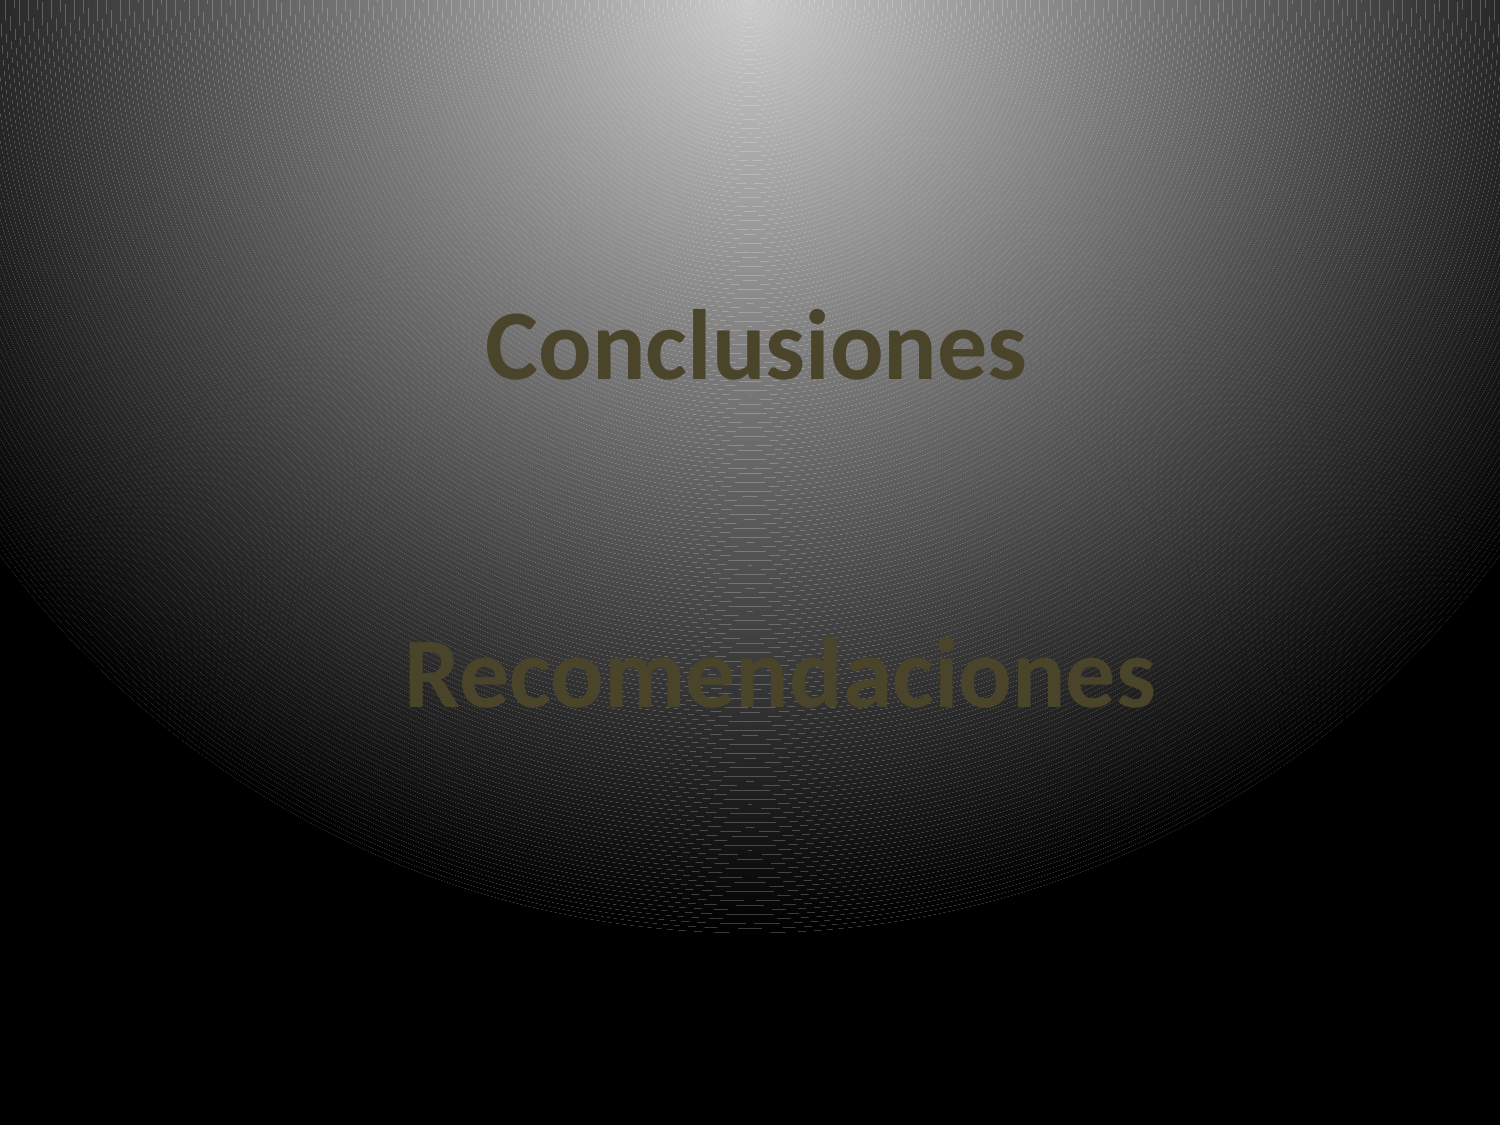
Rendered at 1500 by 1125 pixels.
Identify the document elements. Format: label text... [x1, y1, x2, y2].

title Conclusiones [82, 246, 1432, 434]
text_box Recomendaciones [105, 574, 1456, 762]
